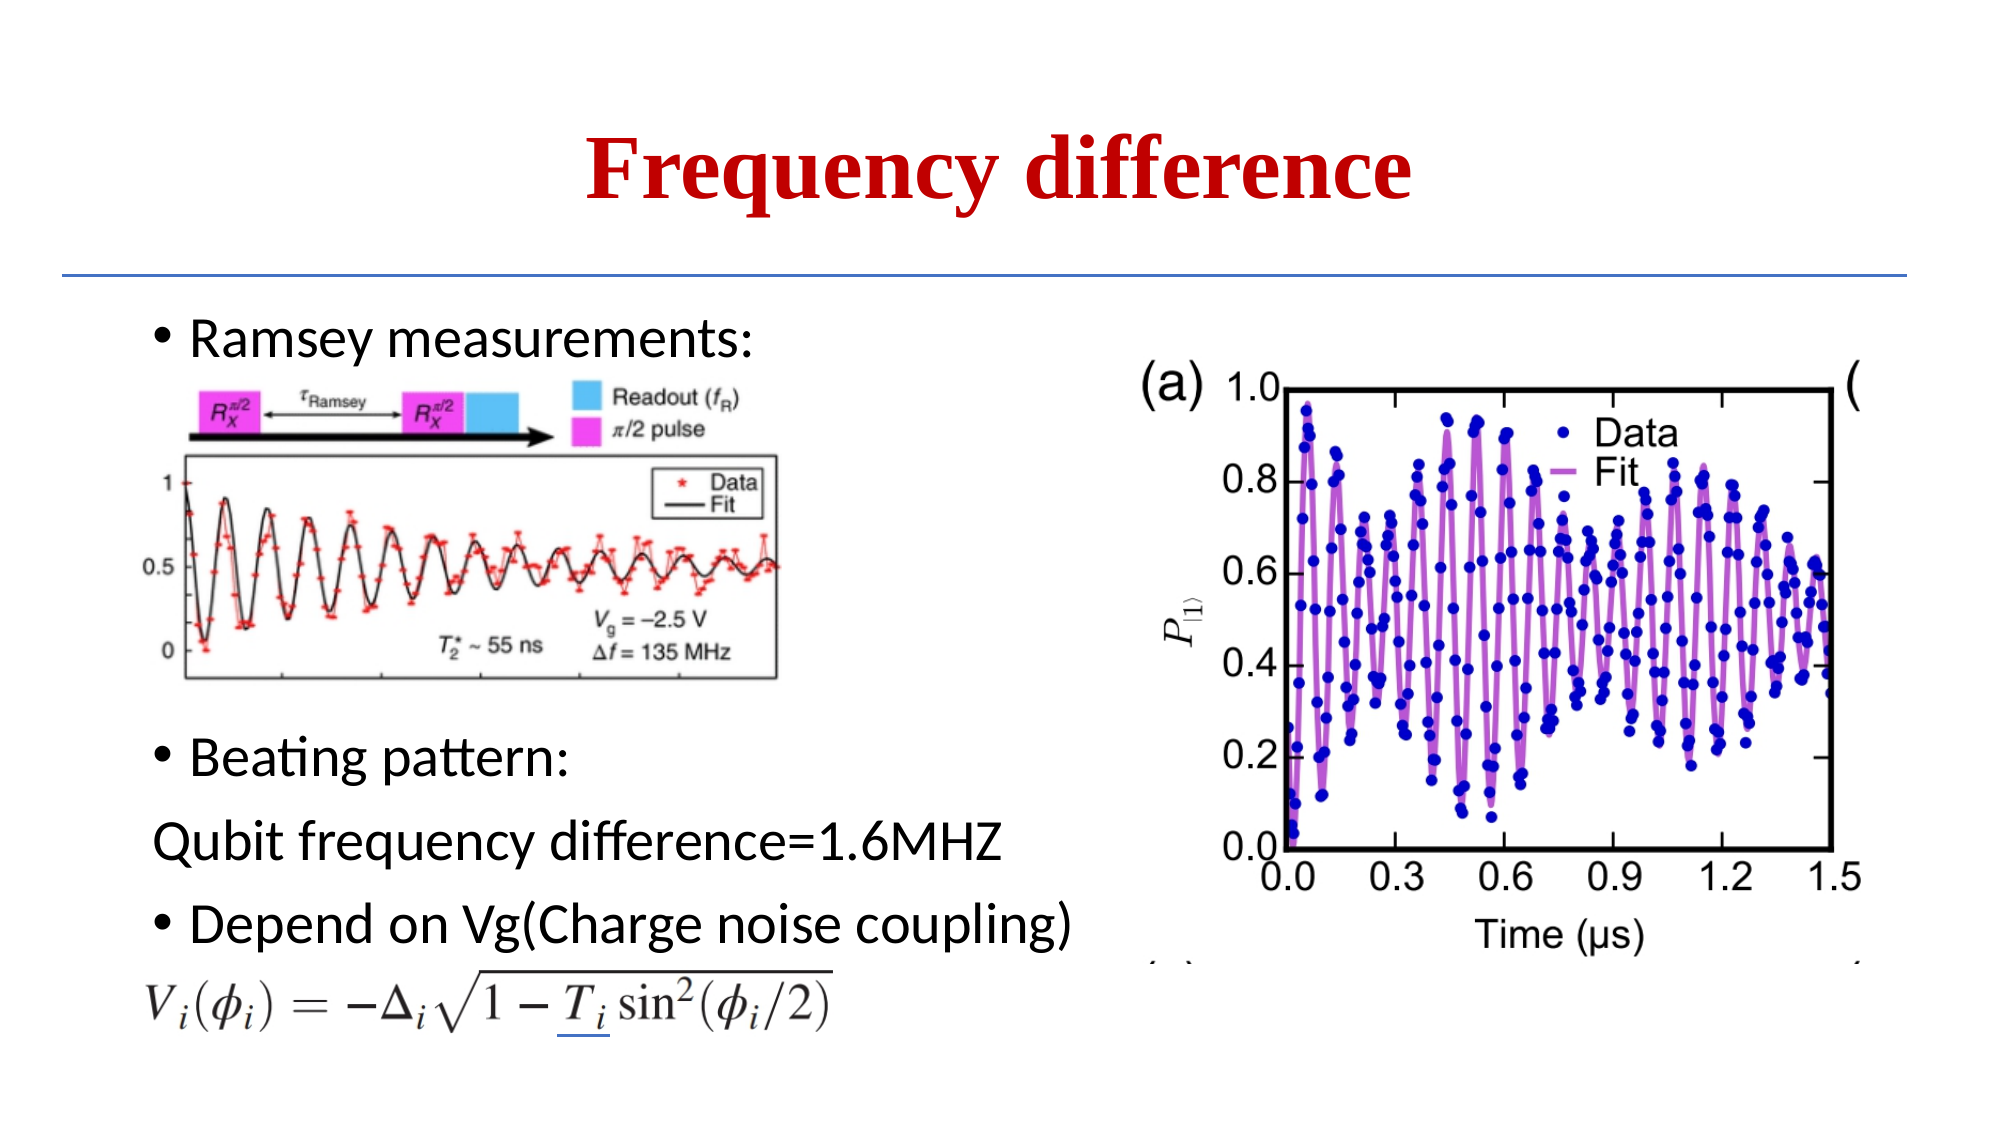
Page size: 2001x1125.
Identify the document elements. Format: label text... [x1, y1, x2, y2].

picture [137, 376, 782, 686]
list Ramsey measurements: Beating pattern: Qubit frequency difference=1.6MHZ Depend on Vg(Charge noise coupling) [137, 299, 1863, 1014]
picture [1134, 348, 1863, 964]
picture [137, 963, 834, 1037]
title Frequency difference [137, 59, 1863, 274]
